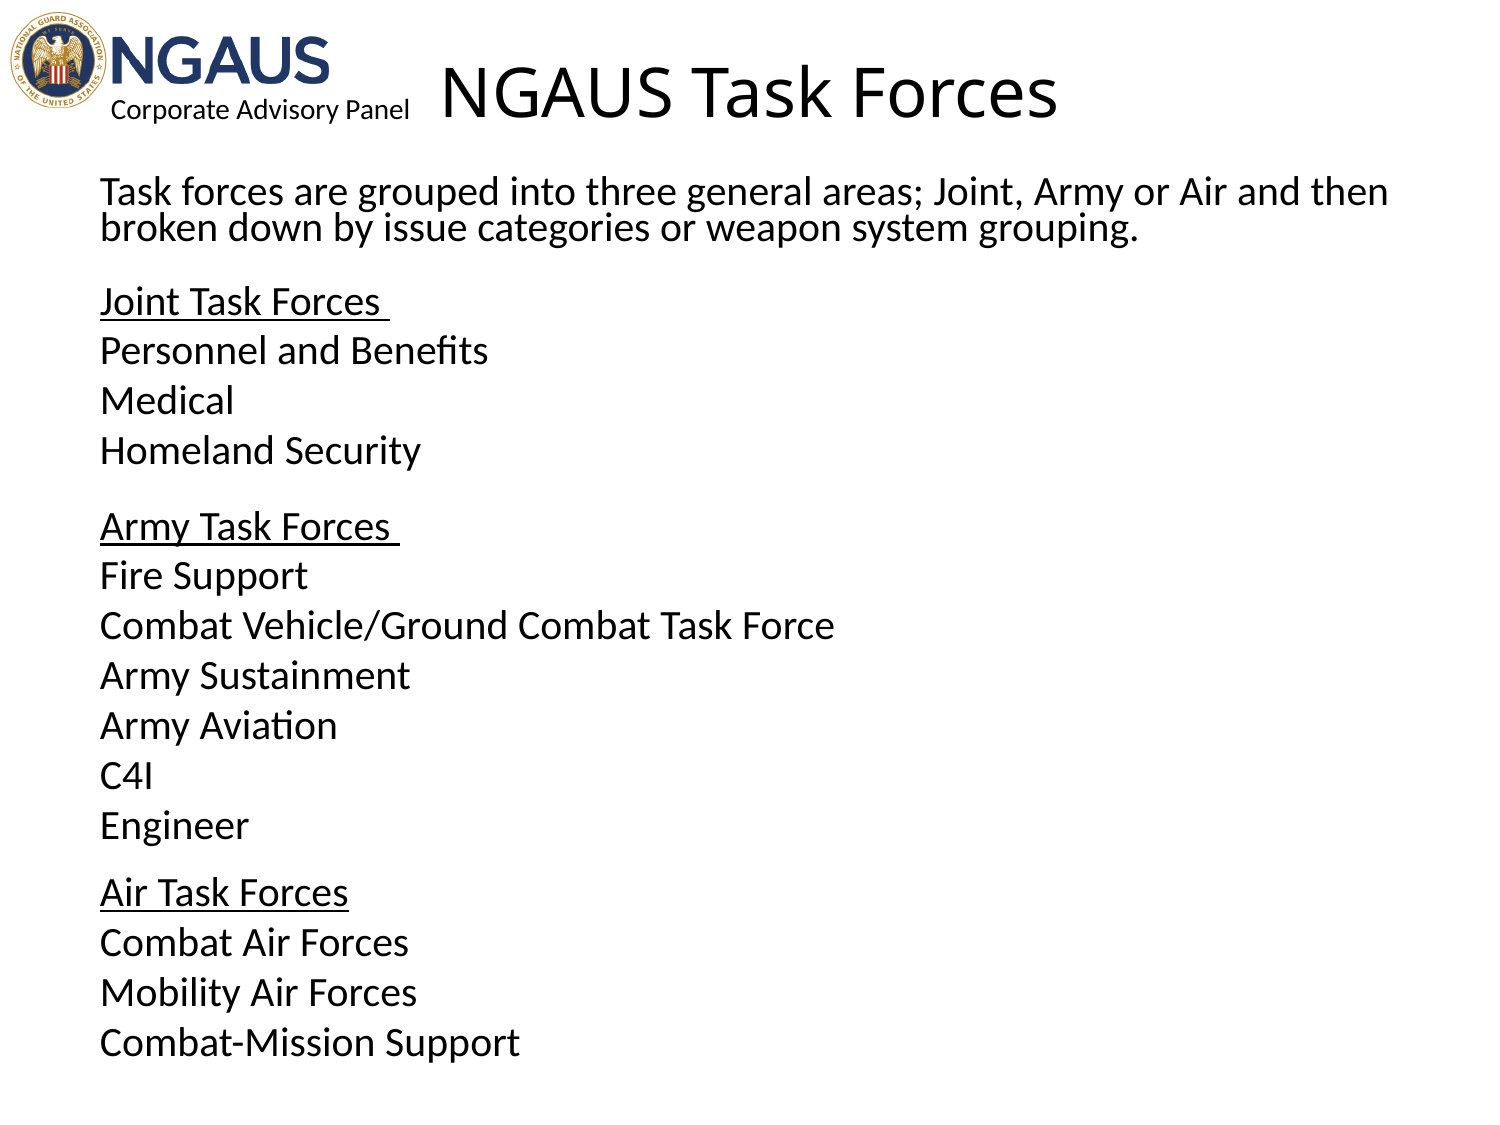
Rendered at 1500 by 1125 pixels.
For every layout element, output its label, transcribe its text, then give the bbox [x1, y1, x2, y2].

title NGAUS Task Forces [103, 21, 1397, 169]
list Task forces are grouped into three general areas; Joint, Army or Air and then broken down by issue categories or weapon system grouping. Joint Task Forces Personnel and Benefits Medical Homeland Security Army Task Forces Fire Support Combat Vehicle/Ground Combat Task Force Army Sustainment Army Aviation C4I Engineer Air Task Forces Combat Air Forces Mobility Air Forces Combat-Mission Support [84, 169, 1444, 1062]
picture [10, 12, 329, 108]
